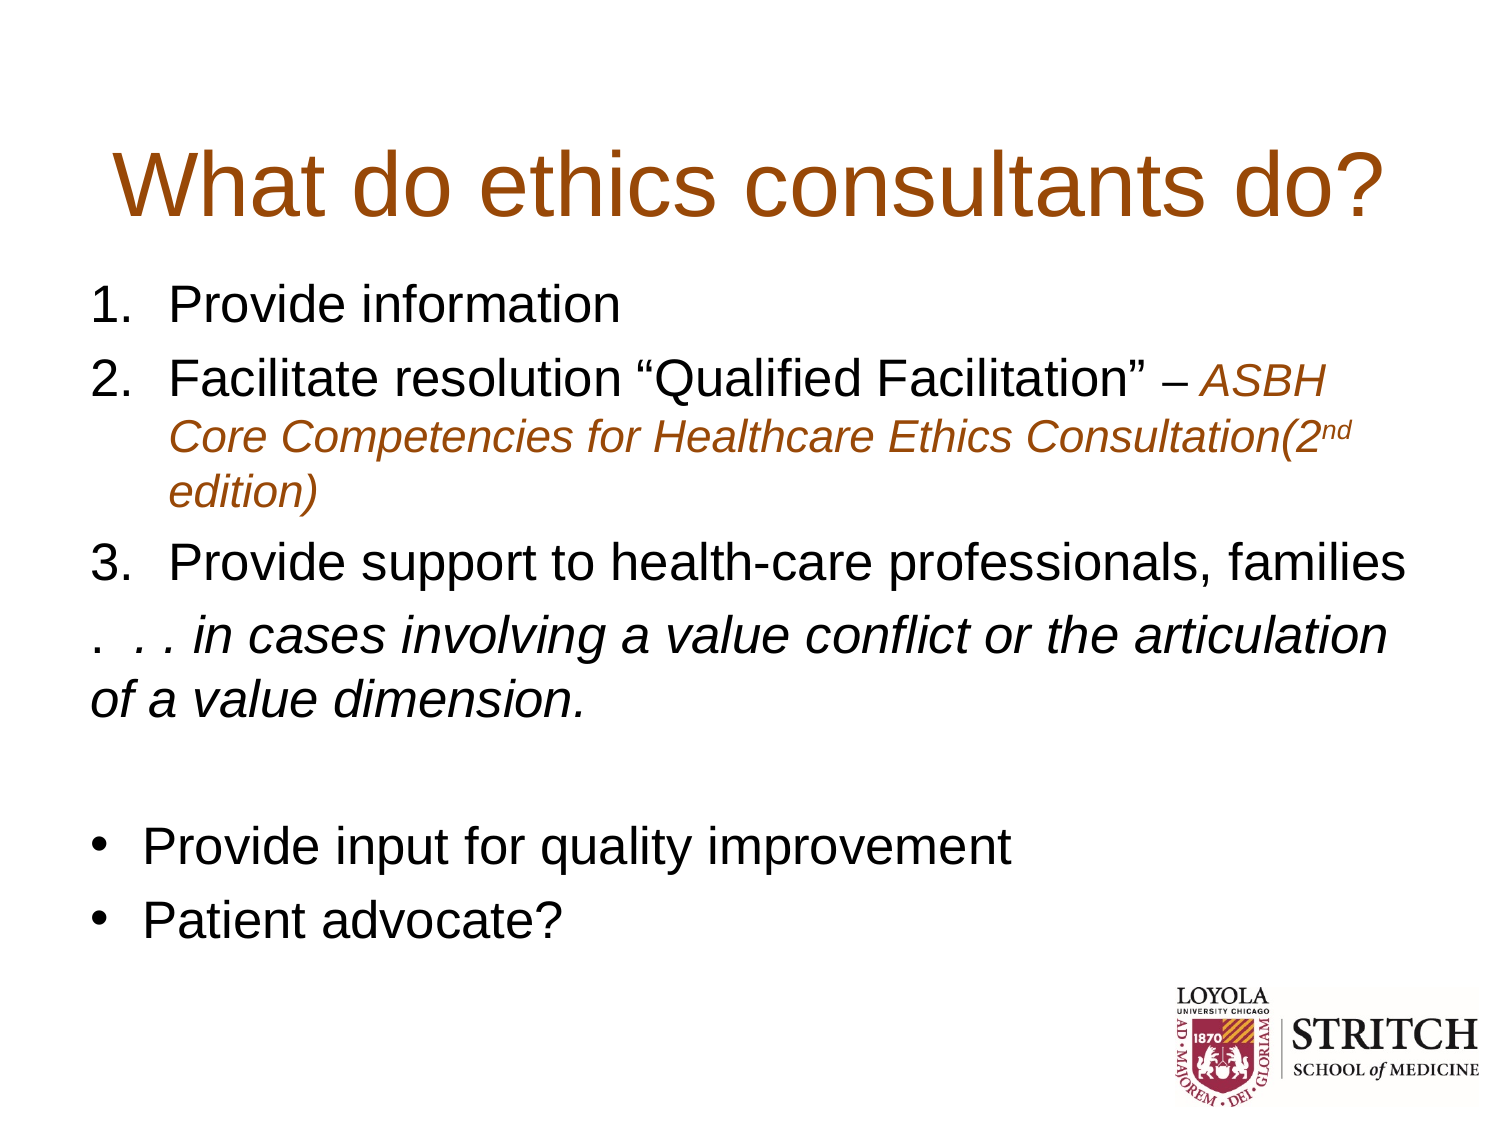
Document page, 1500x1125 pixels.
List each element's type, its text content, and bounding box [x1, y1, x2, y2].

picture [1175, 987, 1479, 1107]
title What do ethics consultants do? [75, 86, 1425, 262]
list Provide information Facilitate resolution “Qualified Facilitation” – ASBH Core Competencies for Healthcare Ethics Consultation(2nd edition) Provide support to health-care professionals, families . . . in cases involving a value conflict or the articulation of a value dimension. Provide input for quality improvement Patient advocate? [75, 262, 1425, 1005]
